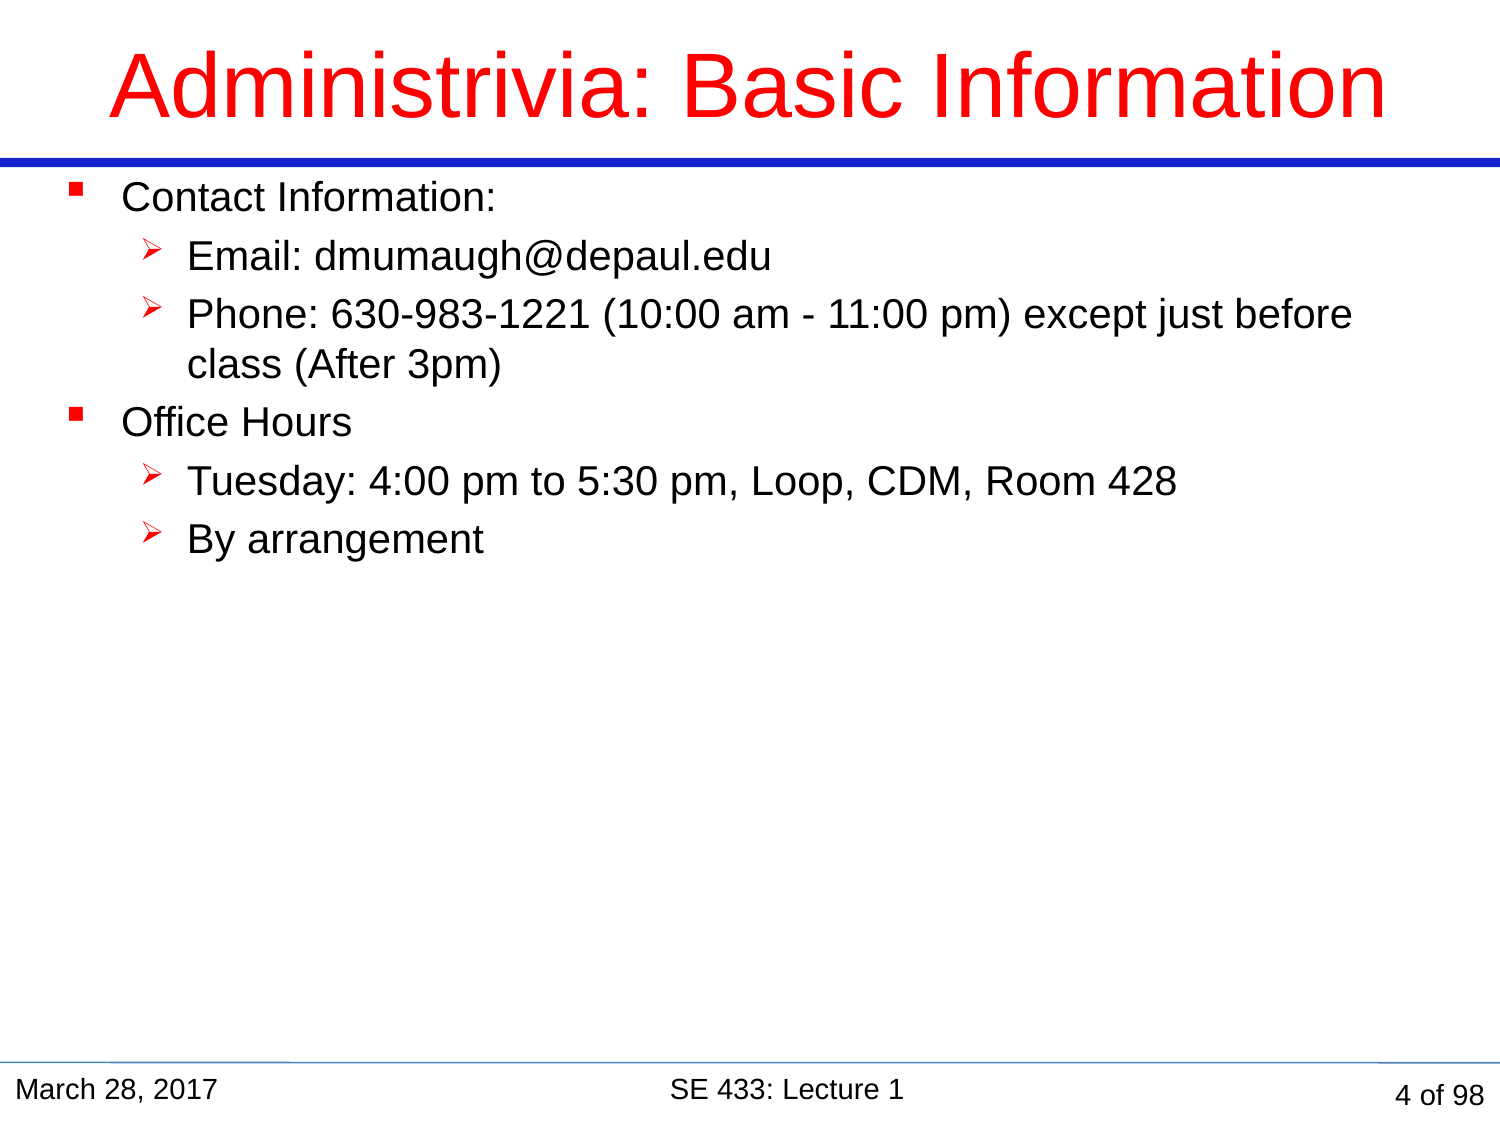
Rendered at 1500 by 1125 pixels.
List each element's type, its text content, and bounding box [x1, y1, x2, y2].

title Administrivia: Basic Information [0, 0, 1500, 163]
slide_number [0, 1062, 324, 1125]
footer SE 433: Lecture 1 [324, 1062, 1249, 1125]
list Contact Information: Email: dmumaugh@depaul.edu Phone: 630-983-1221 (10:00 am - 11:00 pm) except just before class (After 3pm) Office Hours Tuesday: 4:00 pm to 5:30 pm, Loop, CDM, Room 428 By arrangement [50, 162, 1438, 1062]
slide_number 4 of 98 [1249, 1062, 1500, 1125]
